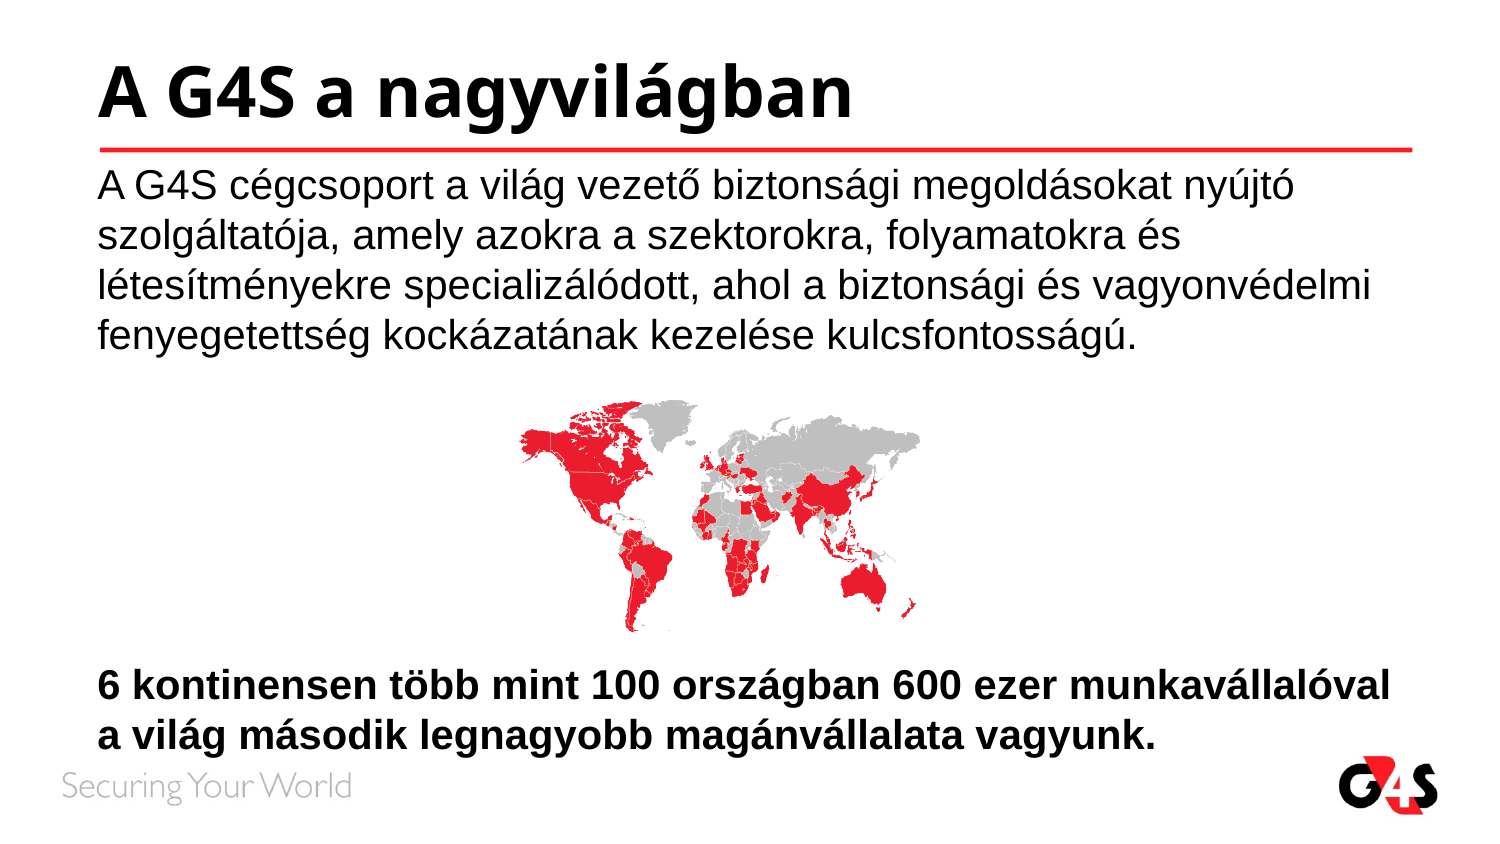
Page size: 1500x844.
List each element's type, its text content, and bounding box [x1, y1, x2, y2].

picture [11, 741, 487, 837]
picture [1279, 741, 1449, 837]
picture [519, 398, 920, 633]
title A G4S a nagyvilágban [83, 27, 1413, 149]
list A G4S cégcsoport a világ vezető biztonsági megoldásokat nyújtó szolgáltatója, amely azokra a szektorokra, folyamatokra és létesítményekre specializálódott, ahol a biztonsági és vagyonvédelmi fenyegetettség kockázatának kezelése kulcsfontosságú. 6 kontinensen több mint 100 országban 600 ezer munkavállalóval a világ második legnagyobb magánvállalata vagyunk. [81, 149, 1413, 666]
